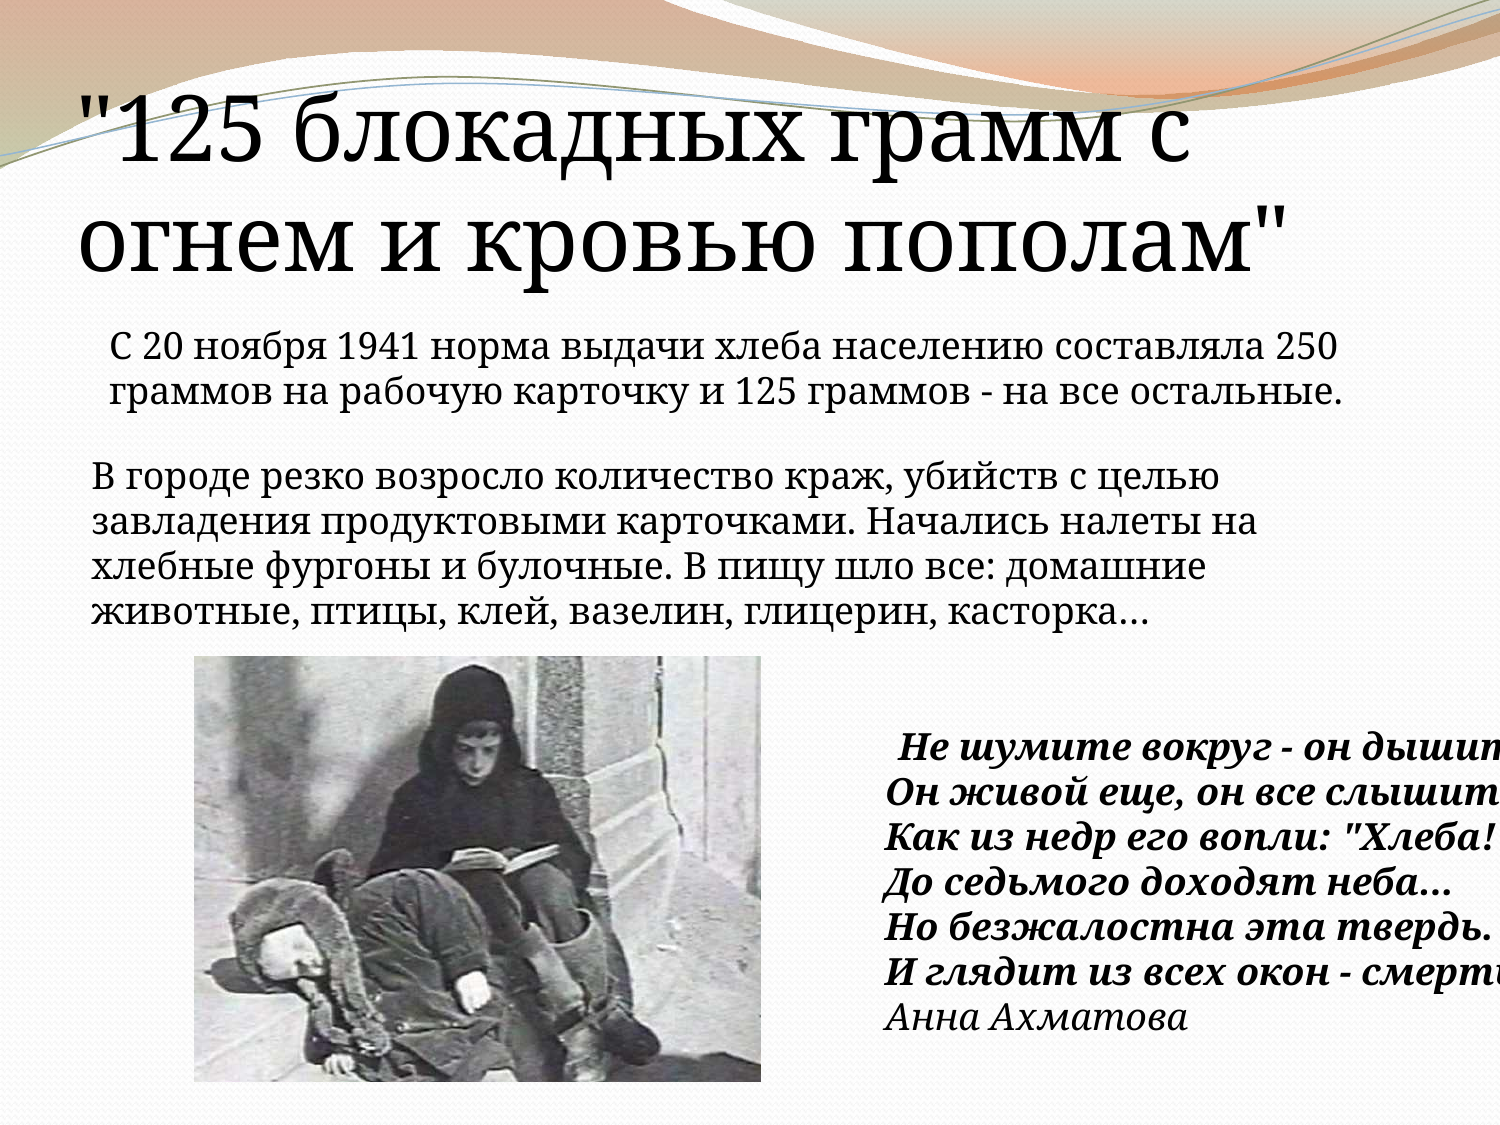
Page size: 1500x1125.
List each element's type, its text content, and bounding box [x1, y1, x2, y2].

picture [194, 656, 761, 1082]
title "125 блокадных грамм с огнем и кровью пополам" [75, 100, 1429, 291]
text_box С 20 ноября 1941 норма выдачи хлеба населению составляла 250 граммов на рабочую карточку и 125 граммов - на все остальные. [94, 314, 1500, 420]
text_box В городе резко возросло количество краж, убийств с целью завладения продуктовыми карточками. Начались налеты на хлебные фургоны и булочные. В пищу шло все: домашние животные, птицы, клей, вазелин, глицерин, касторка… [76, 444, 1388, 640]
list Не шумите вокруг - он дышит, Он живой еще, он все слышит... Как из недр его вопли: "Хлеба!" - До седьмого доходят неба... Но безжалостна эта твердь. И глядит из всех окон - смерть. Анна Ахматова [825, 716, 1500, 1125]
